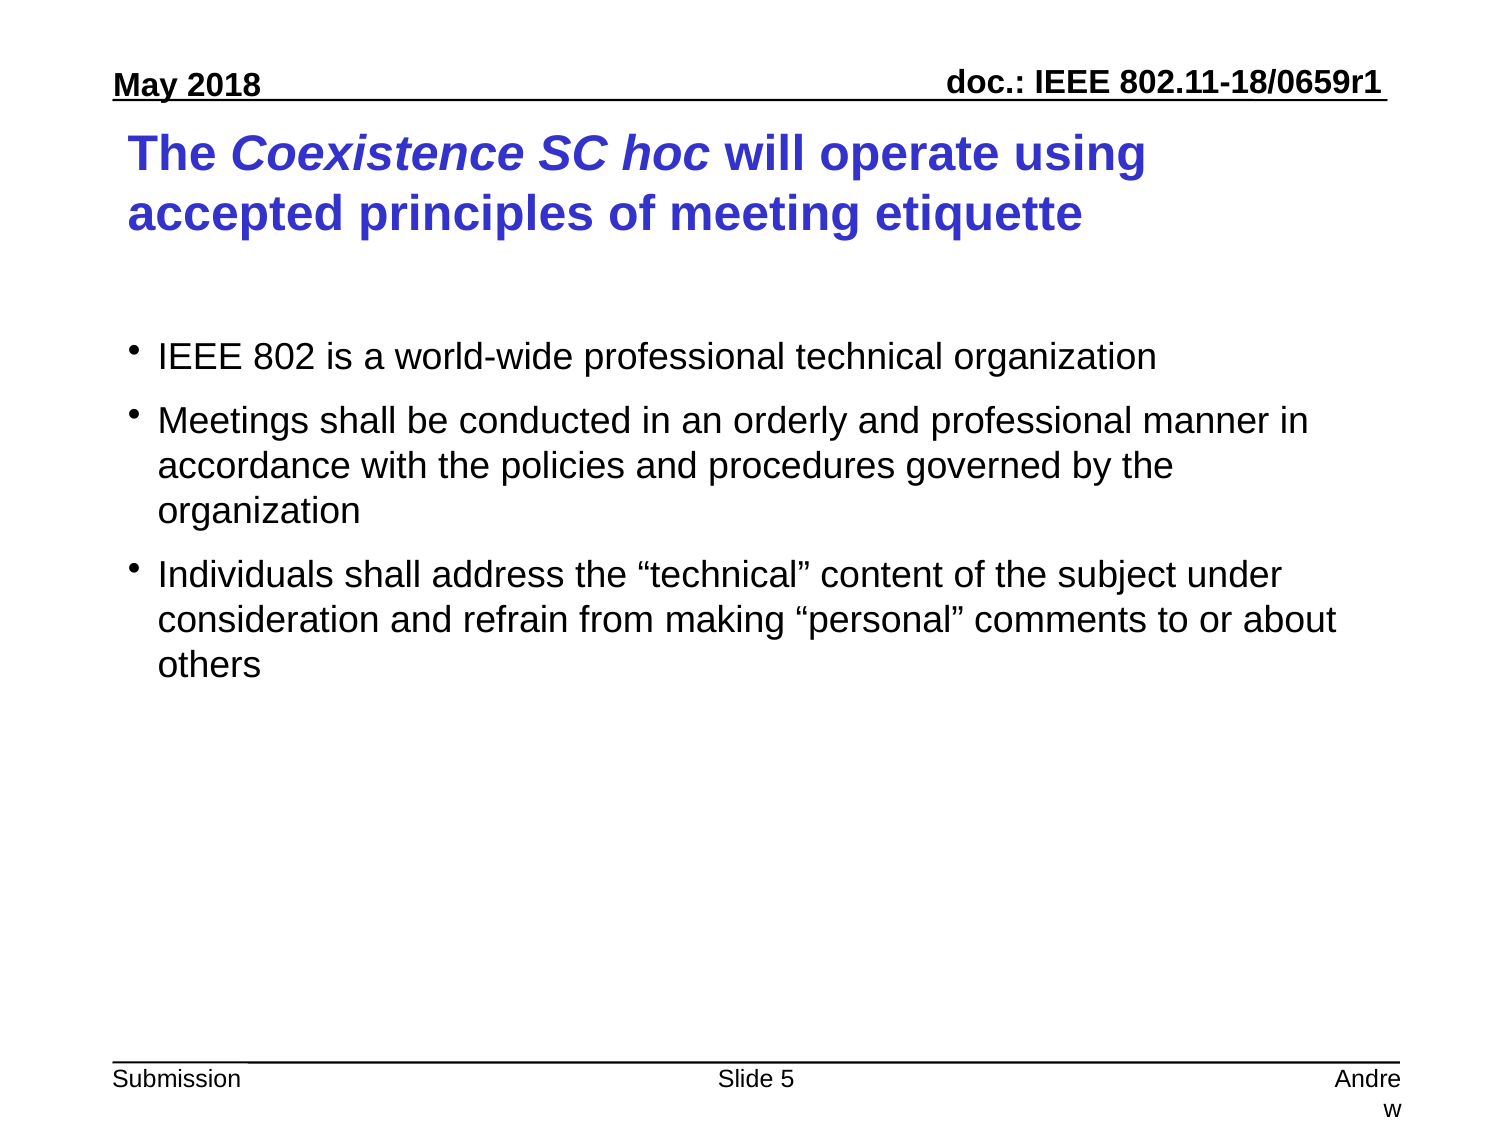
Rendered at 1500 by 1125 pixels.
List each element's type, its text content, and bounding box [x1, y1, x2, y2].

list IEEE 802 is a world-wide professional technical organization Meetings shall be conducted in an orderly and professional manner in accordance with the policies and procedures governed by the organization Individuals shall address the “technical” content of the subject under consideration and refrain from making “personal” comments to or about others [112, 324, 1388, 1000]
title The Coexistence SC hoc will operate using accepted principles of meeting etiquette [112, 112, 1388, 288]
footer Andrew Myles, Cisco [1320, 1061, 1402, 1093]
slide_number Slide 5 [709, 1061, 803, 1093]
